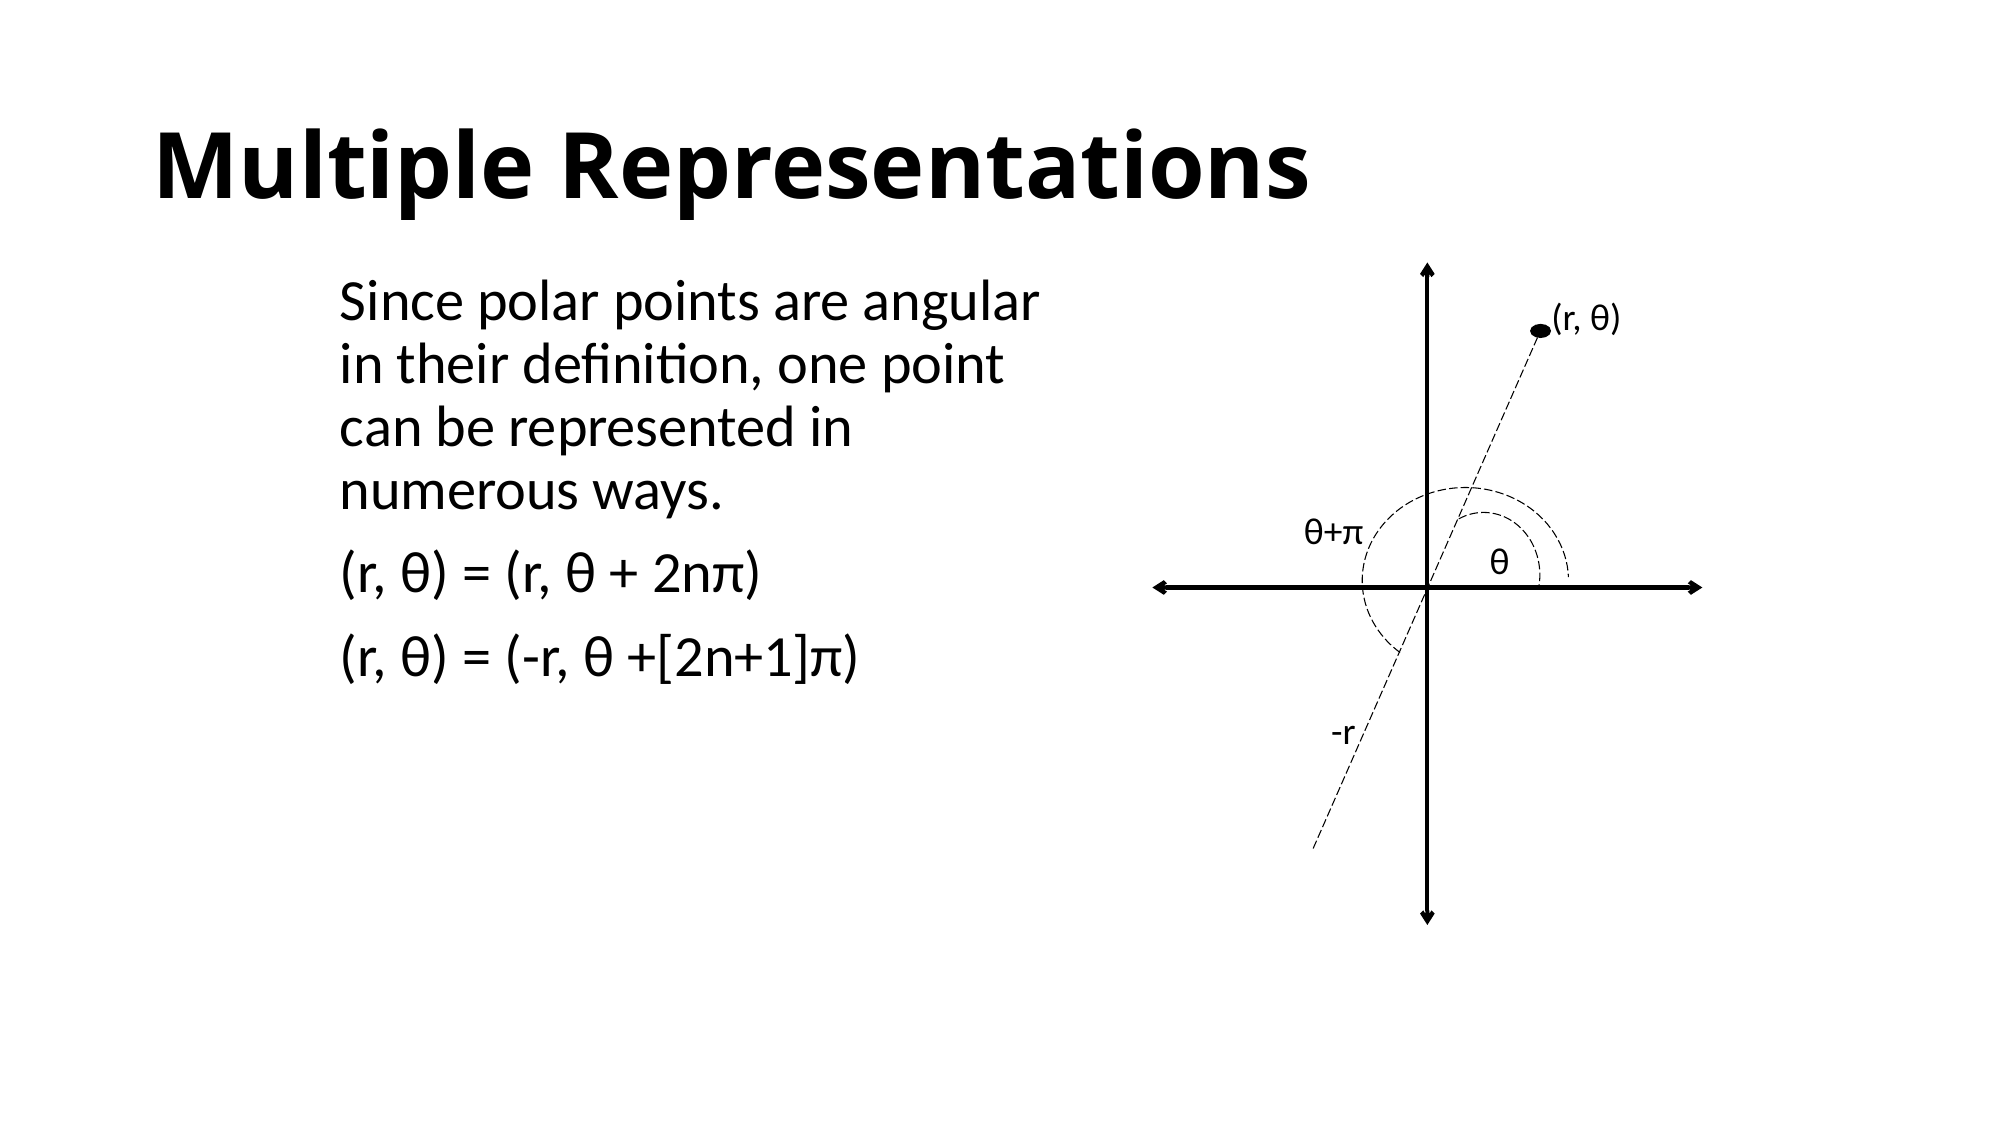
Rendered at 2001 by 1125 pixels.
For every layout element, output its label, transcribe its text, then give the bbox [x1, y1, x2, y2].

list Since polar points are angular in their definition, one point can be represented in numerous ways. (r, θ) = (r, θ + 2nπ) (r, θ) = (-r, θ +[2n+1]π) [324, 262, 1063, 1005]
text_box [1530, 323, 1552, 339]
text_box [1538, 513, 1569, 579]
text_box (r, θ) [1536, 286, 1637, 346]
title Multiple Representations [137, 59, 1863, 278]
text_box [1312, 337, 1538, 850]
text_box θ+π [1289, 499, 1312, 560]
